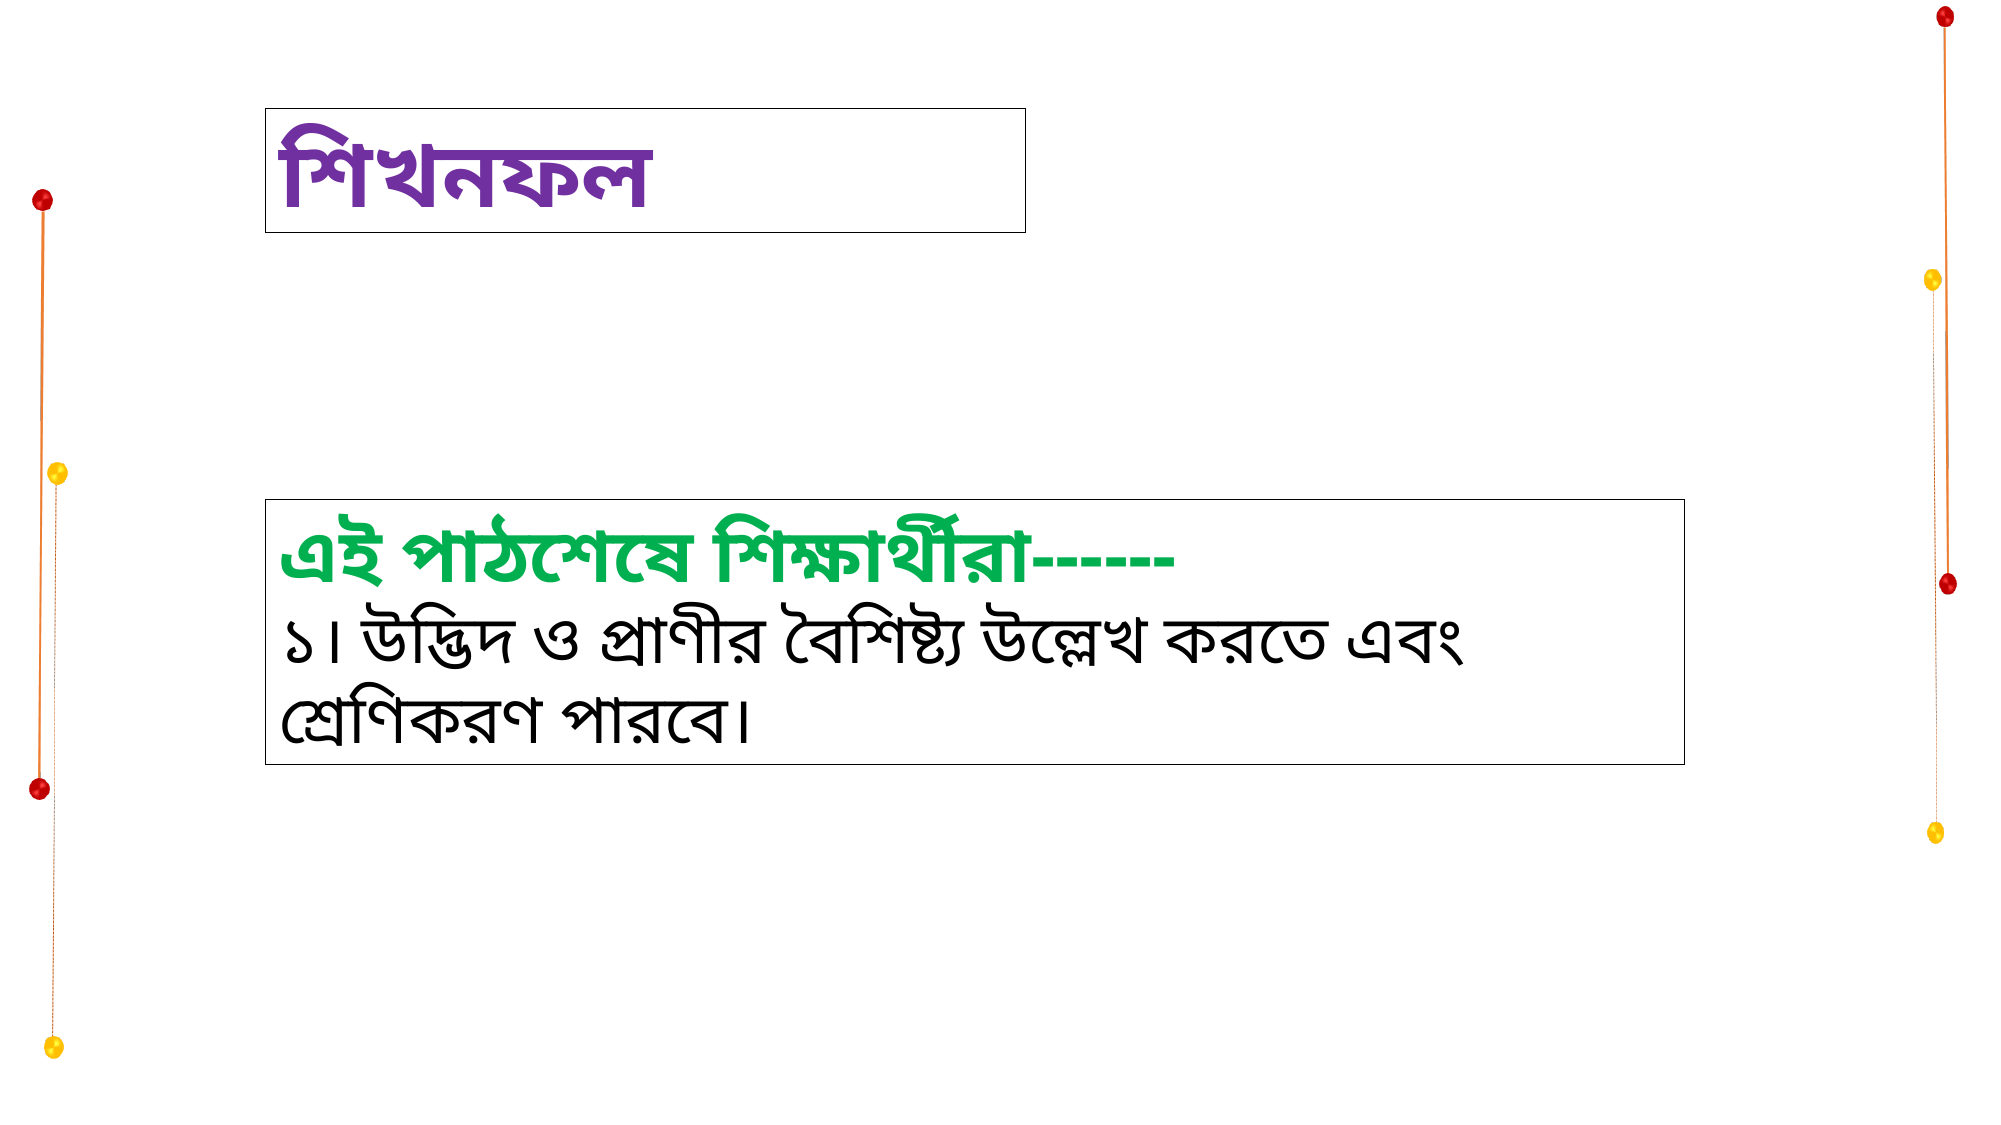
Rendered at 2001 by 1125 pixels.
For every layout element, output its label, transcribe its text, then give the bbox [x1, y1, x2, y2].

text_box এই পাঠশেষে শিক্ষার্থীরা------ ১। উদ্ভিদ ও প্রাণীর বৈশিষ্ট্য উল্লেখ করতে এবং শ্রেণিকরণ পারবে। [265, 499, 1685, 765]
picture [1922, 4, 1958, 845]
text_box শিখনফল [265, 108, 1026, 233]
picture [27, 187, 69, 1060]
